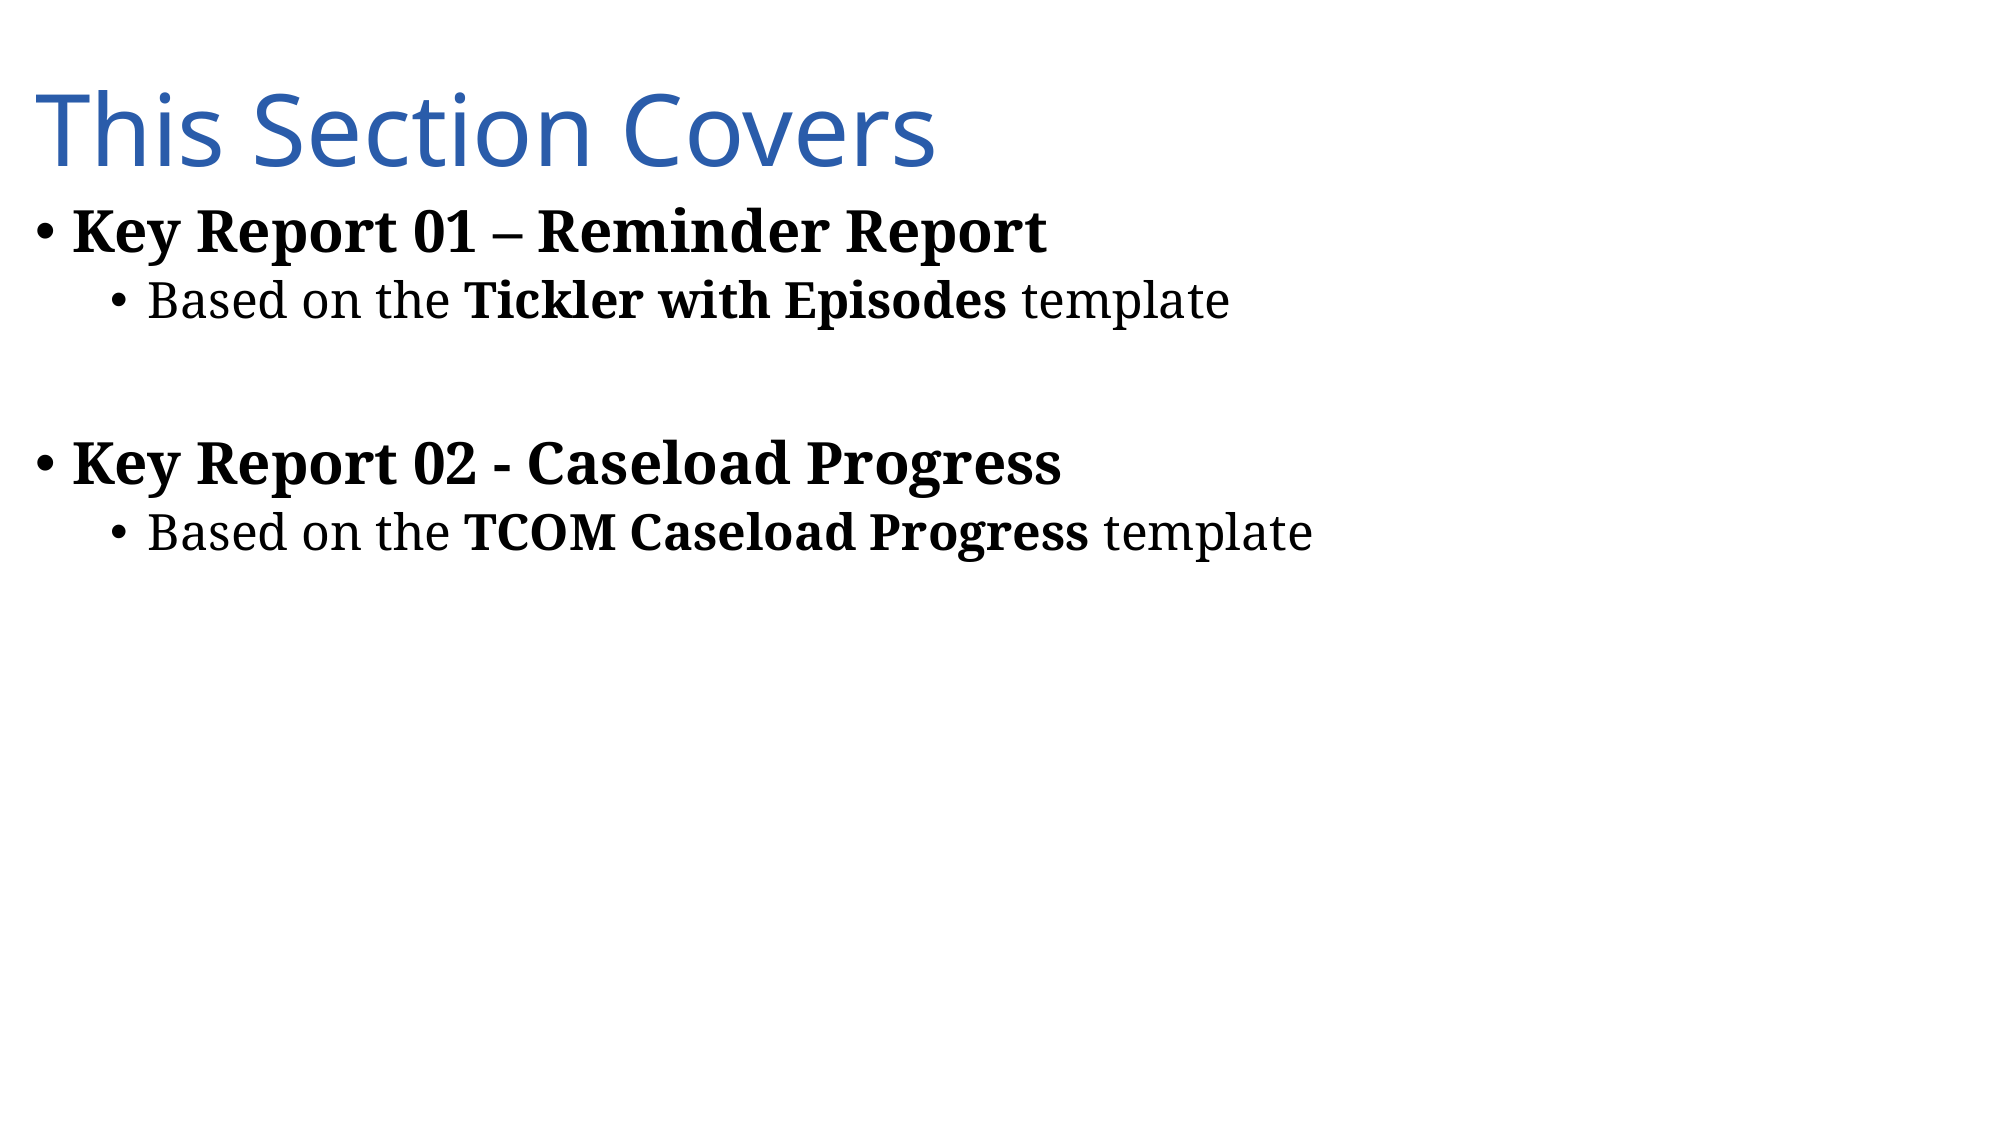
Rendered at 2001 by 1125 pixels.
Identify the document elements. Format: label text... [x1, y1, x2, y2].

title This Section Covers [20, 25, 1746, 195]
list Key Report 01 – Reminder Report Based on the Tickler with Episodes template Key Report 02 - Caseload Progress Based on the TCOM Caseload Progress template [20, 195, 1746, 1100]
